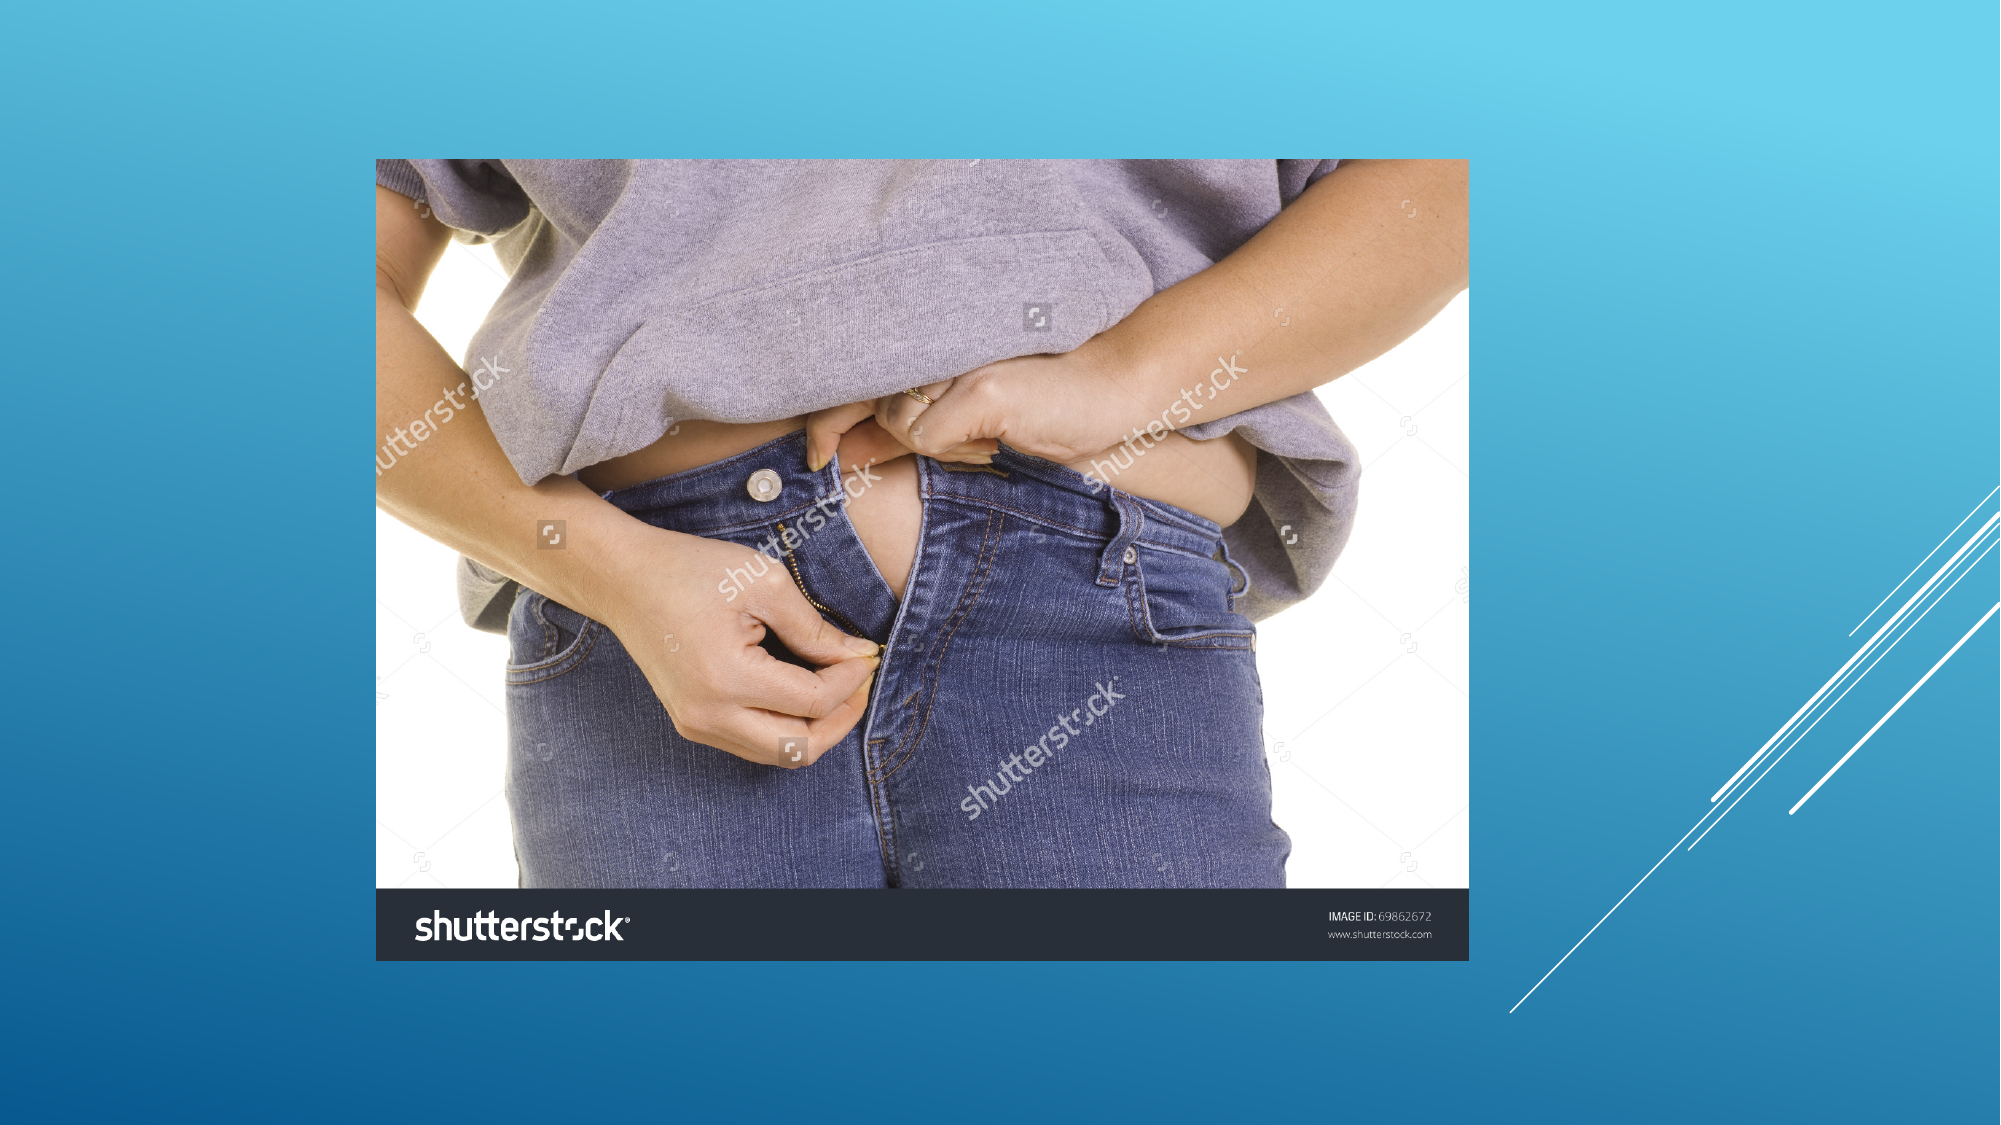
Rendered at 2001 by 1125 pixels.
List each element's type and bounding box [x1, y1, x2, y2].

picture [375, 158, 1469, 961]
